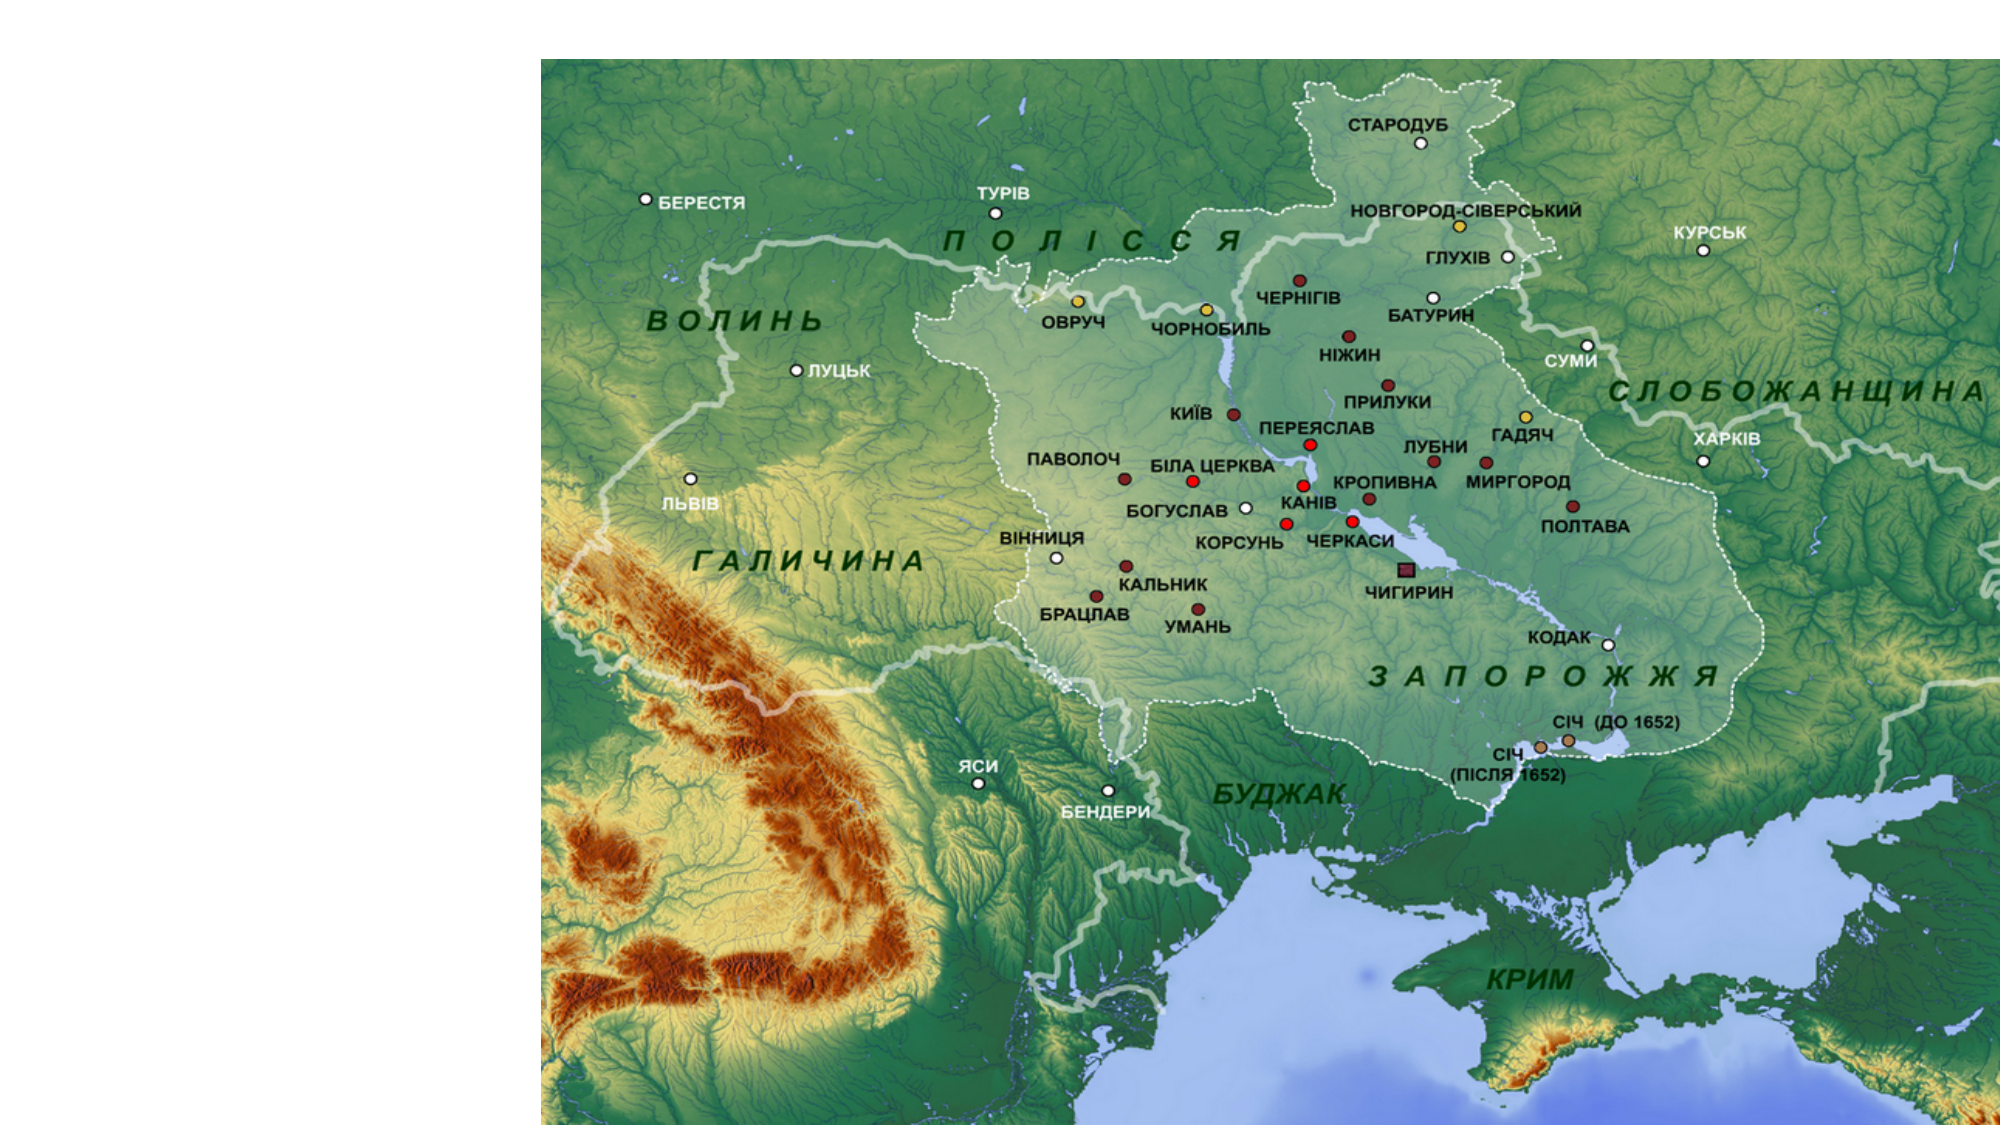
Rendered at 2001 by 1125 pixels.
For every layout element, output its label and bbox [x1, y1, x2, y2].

list [541, 59, 2000, 1125]
